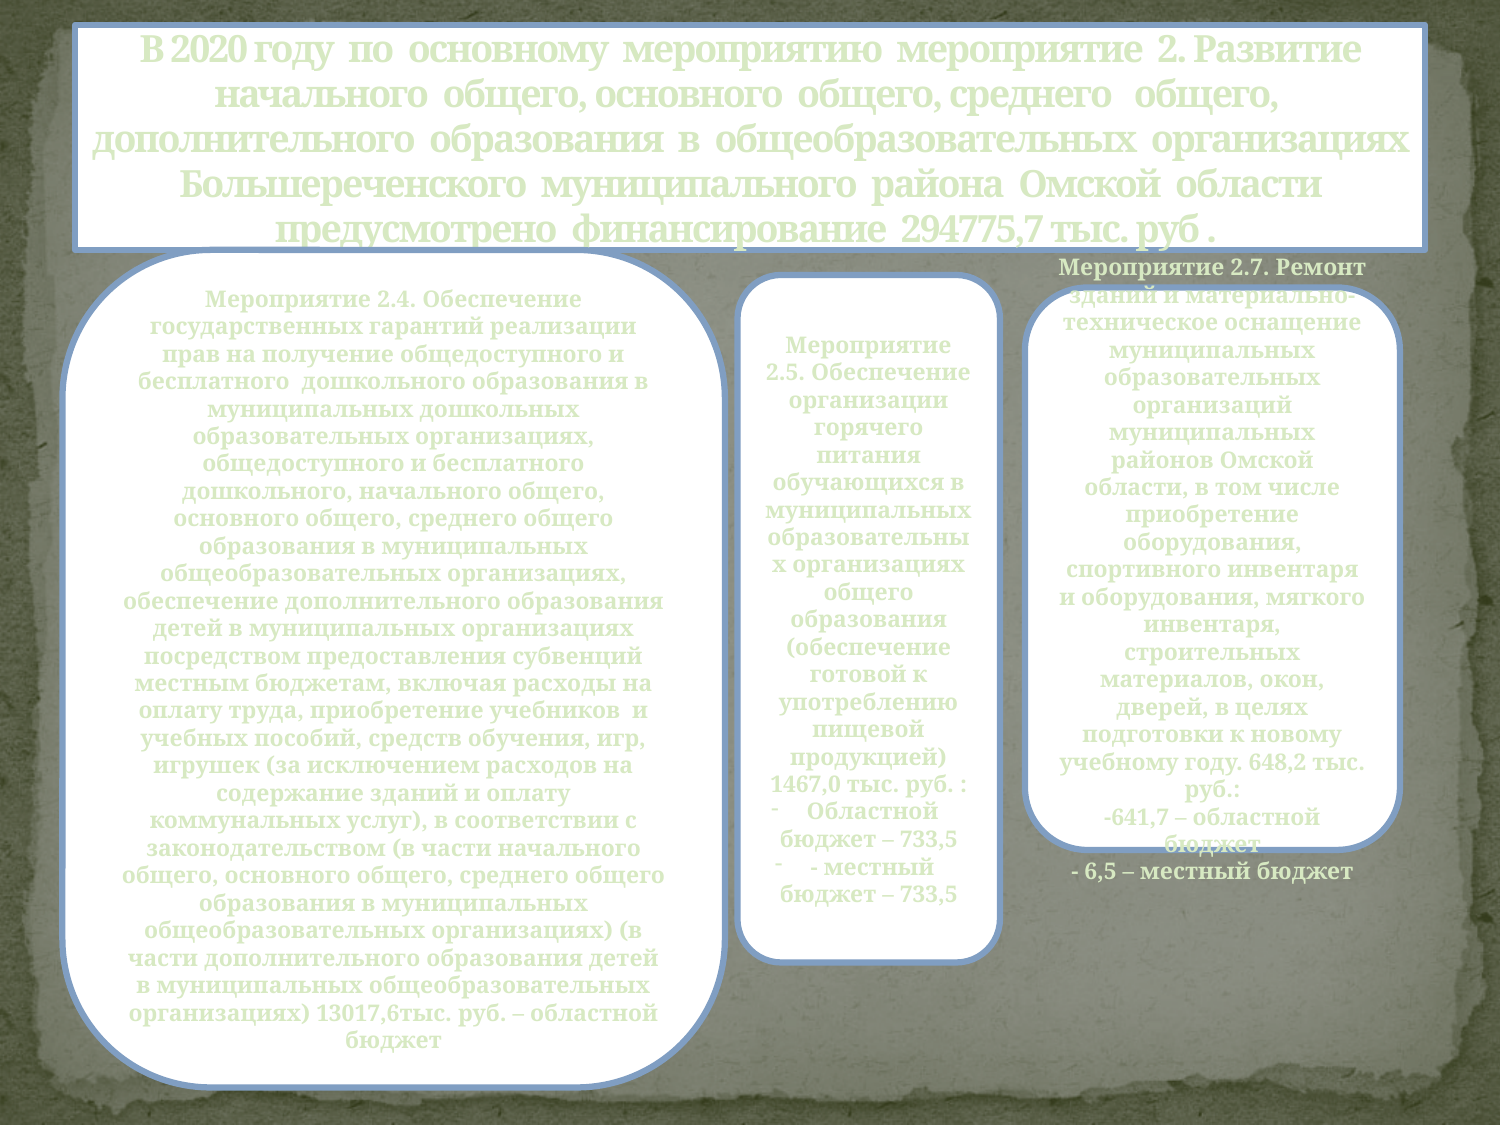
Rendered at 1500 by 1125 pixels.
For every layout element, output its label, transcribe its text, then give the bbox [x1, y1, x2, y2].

text_box Мероприятие 2.7. Ремонт зданий и материально-техническое оснащение муниципальных образовательных организаций муниципальных районов Омской области, в том числе приобретение оборудования, спортивного инвентаря и оборудования, мягкого инвентаря, строительных материалов, окон, дверей, в целях подготовки к новому учебному году. 648,2 тыс. руб.: -641,7 – областной бюджет - 6,5 – местный бюджет [1021, 284, 1404, 854]
text_box Мероприятие 2.4. Обеспечение государственных гарантий реализации прав на получение общедоступного и бесплатного дошкольного образования в муниципальных дошкольных образовательных организациях, общедоступного и бесплатного дошкольного, начального общего, основного общего, среднего общего образования в муниципальных общеобразовательных организациях, обеспечение дополнительного образования детей в муниципальных организациях посредством предоставления субвенций местным бюджетам, включая расходы на оплату труда, приобретение учебников и учебных пособий, средств обучения, игр, игрушек (за исключением расходов на содержание зданий и оплату коммунальных услуг), в соответствии с законодательством (в части начального общего, основного общего, среднего общего образования в муниципальных общеобразовательных организациях) (в части дополнительного образования детей в муниципальных общеобразовательных организациях) 13017,6тыс. руб. – областной бюджет [59, 246, 729, 1091]
title В 2020 году по основному мероприятию мероприятие 2. Развитие начального общего, основного общего, среднего общего, дополнительного образования в общеобразовательных организациях Большереченского муниципального района Омской области предусмотрено финансирование 294775,7 тыс. руб . [72, 22, 1428, 253]
text_box Мероприятие 2.5. Обеспечение организации горячего питания обучающихся в муниципальных образовательных организациях общего образования (обеспечение готовой к употреблению пищевой продукцией) 1467,0 тыс. руб. : Областной бюджет – 733,5 - местный бюджет – 733,5 [734, 271, 1004, 966]
